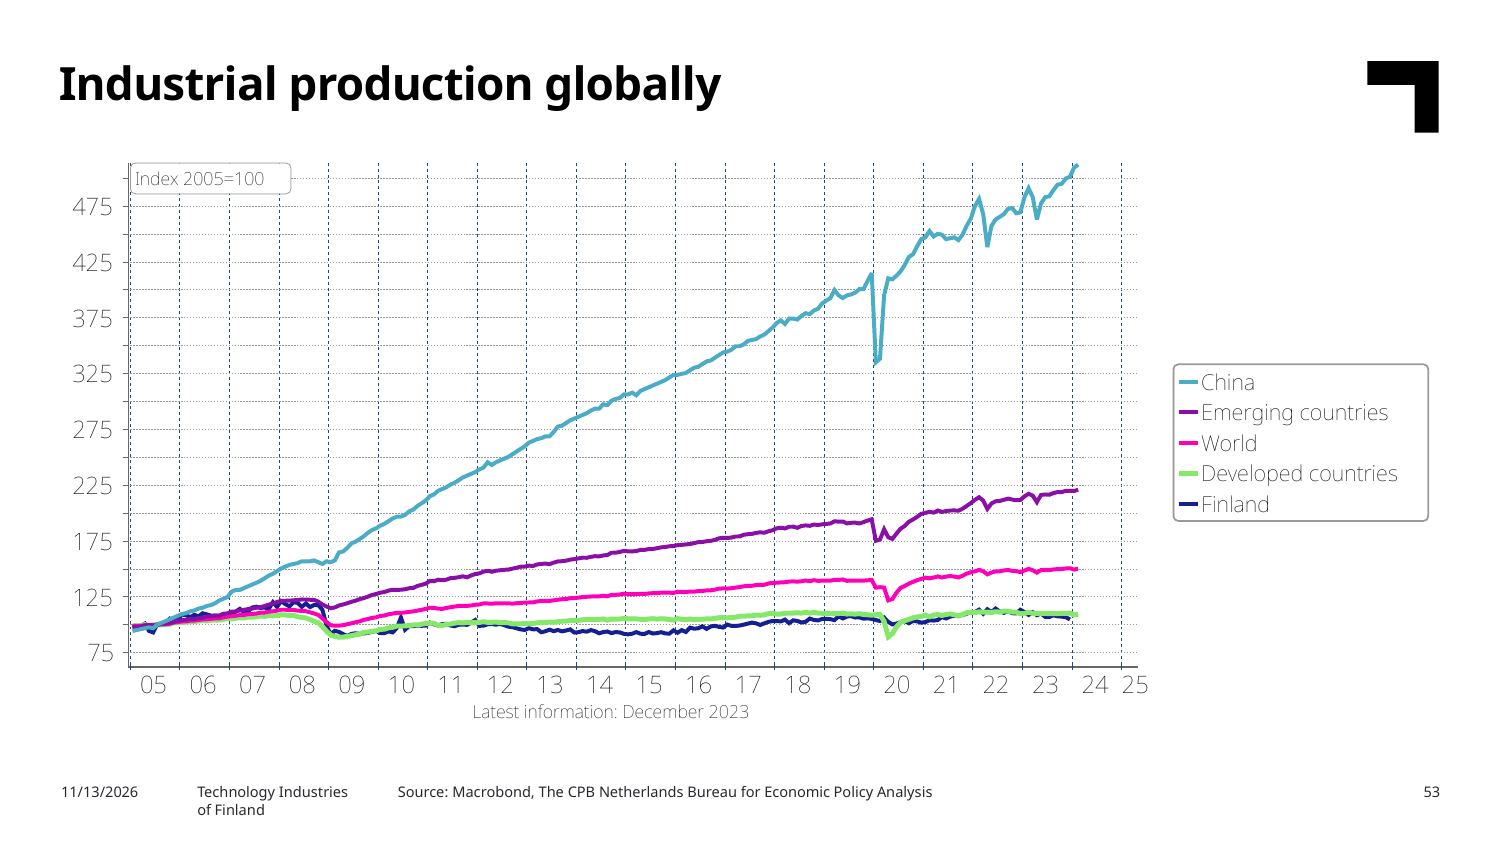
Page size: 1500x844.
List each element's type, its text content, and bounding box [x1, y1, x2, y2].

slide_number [46, 775, 197, 803]
list Industrial production globally [41, 46, 1353, 114]
footer Technology Industries of Finland [197, 775, 453, 803]
slide_number 53 [1313, 775, 1456, 803]
list Source: Macrobond, The CPB Netherlands Bureau for Economic Policy Analysis [453, 775, 1016, 803]
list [63, 154, 1438, 736]
